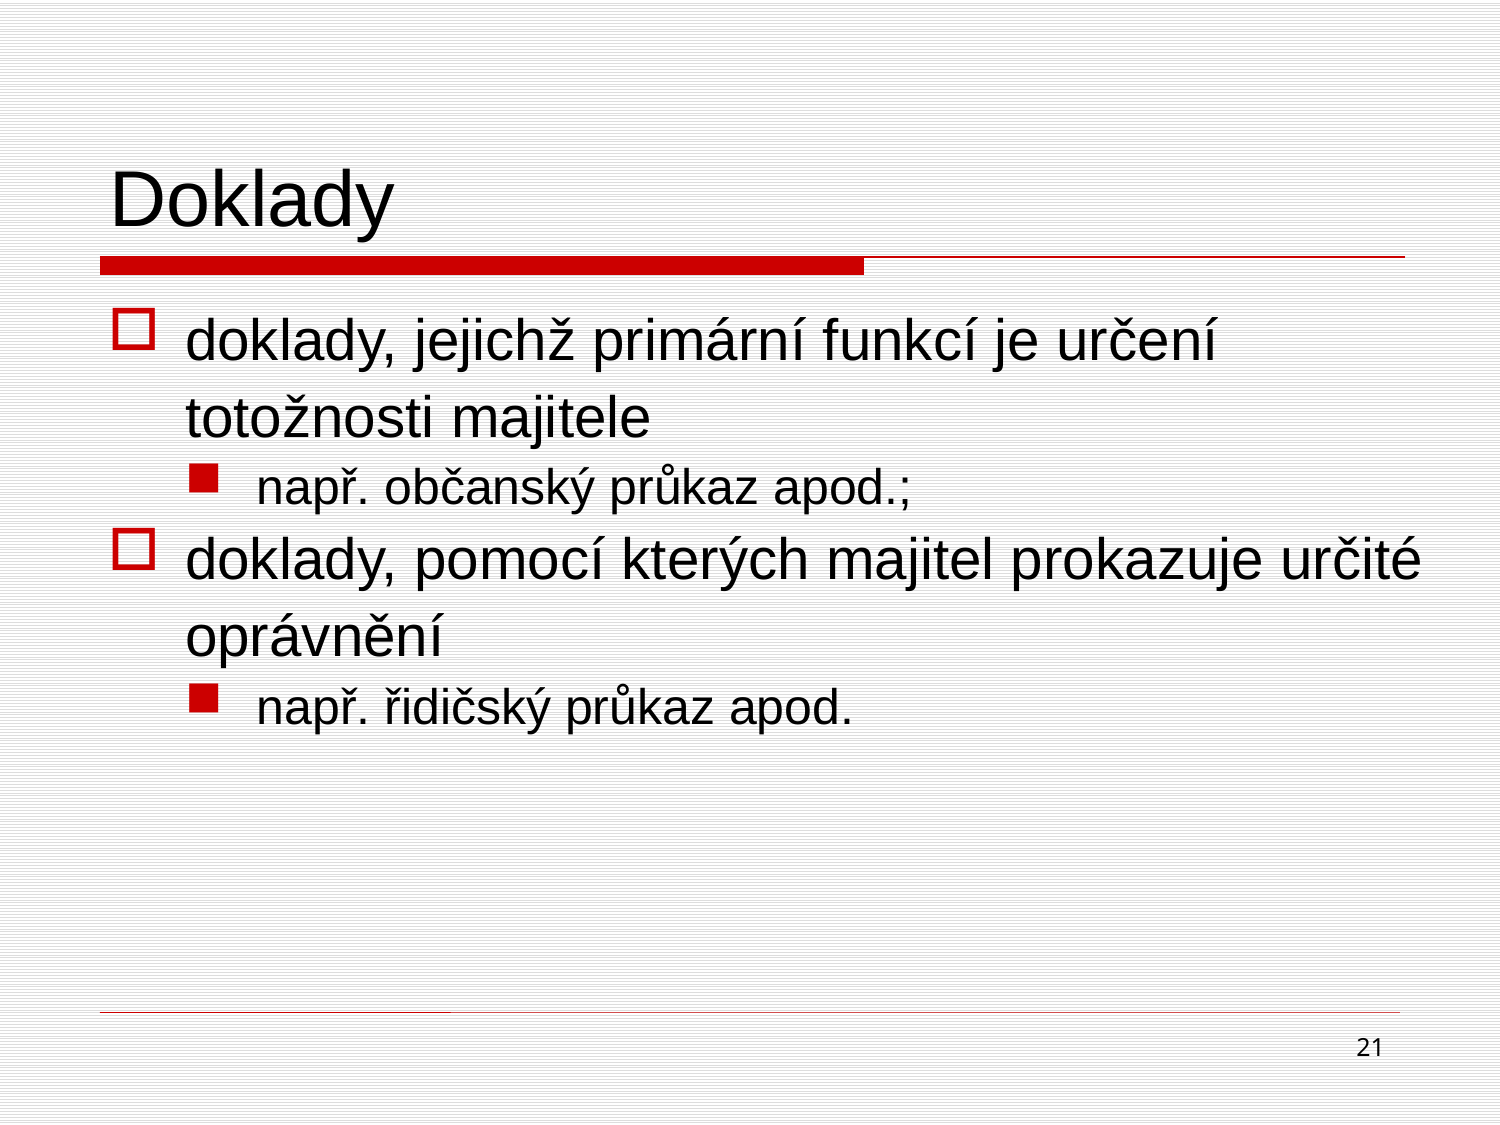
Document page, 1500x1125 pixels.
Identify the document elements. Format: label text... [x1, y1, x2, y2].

list doklady, jejichž primární funkcí je určení totožnosti majitele např. občanský průkaz apod.; doklady, pomocí kterých majitel prokazuje určité oprávnění např. řidičský průkaz apod. [92, 287, 1471, 1012]
slide_number 21 [1074, 1024, 1401, 1103]
title Doklady [93, 49, 1459, 250]
